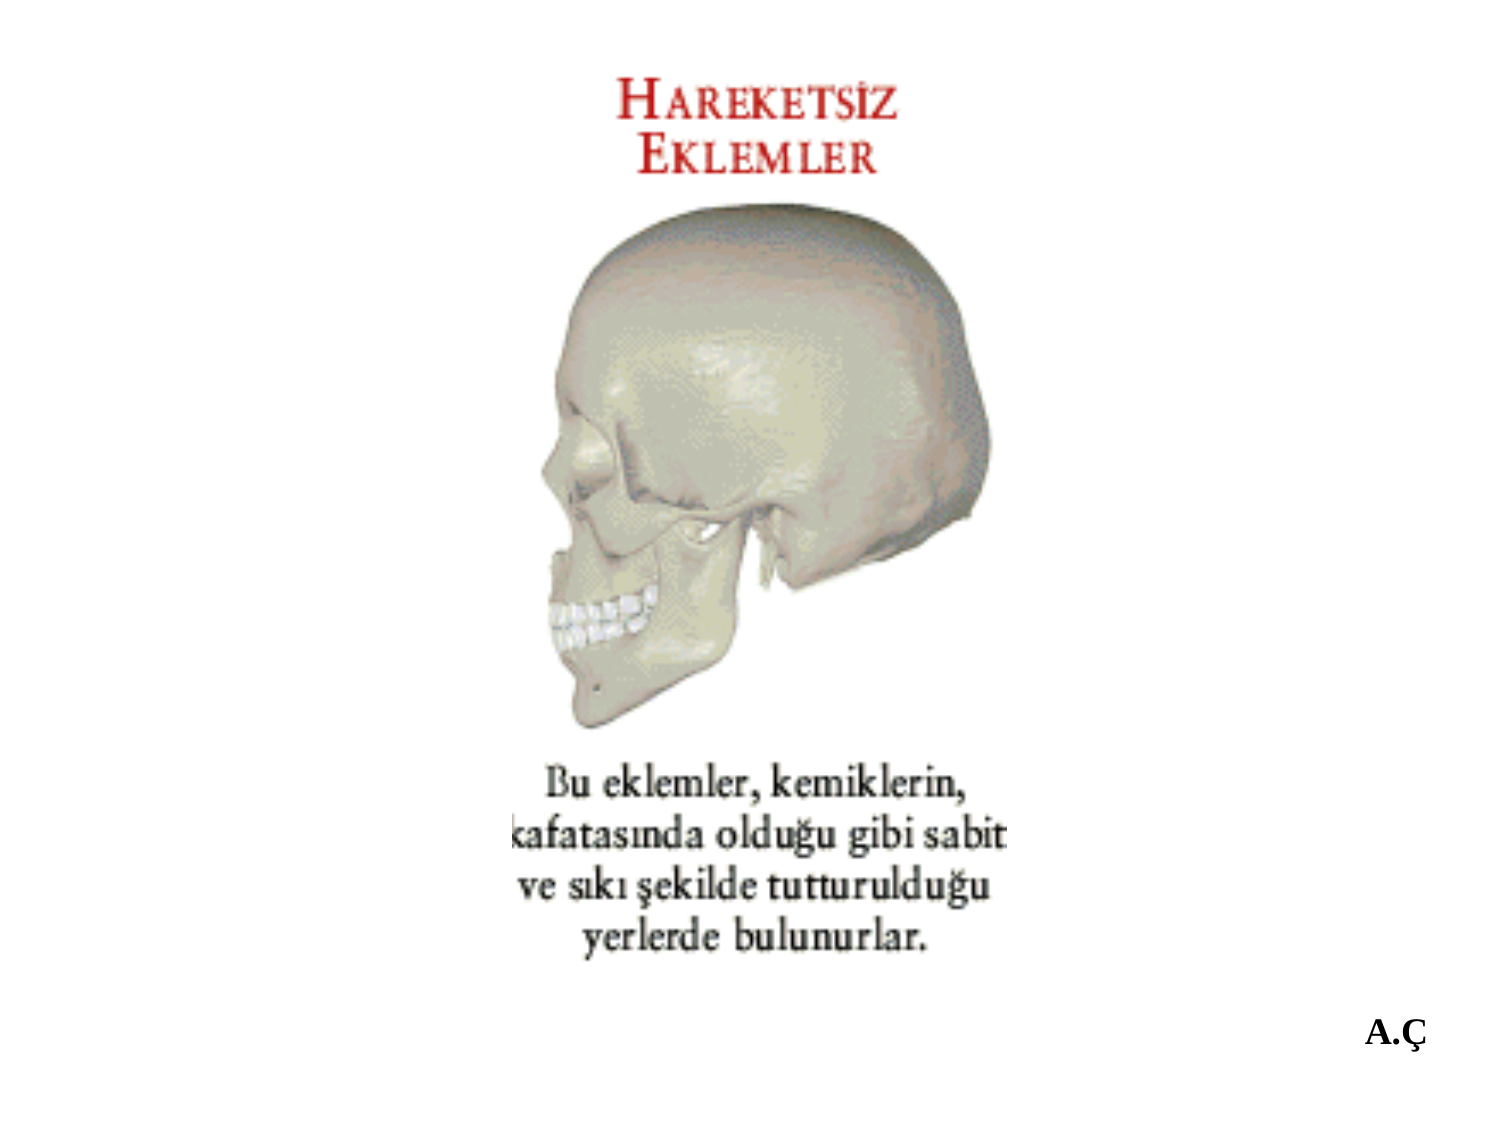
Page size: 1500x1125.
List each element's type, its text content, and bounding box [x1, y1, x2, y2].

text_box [512, 62, 1007, 976]
text_box A.Ç [1349, 999, 1500, 1060]
